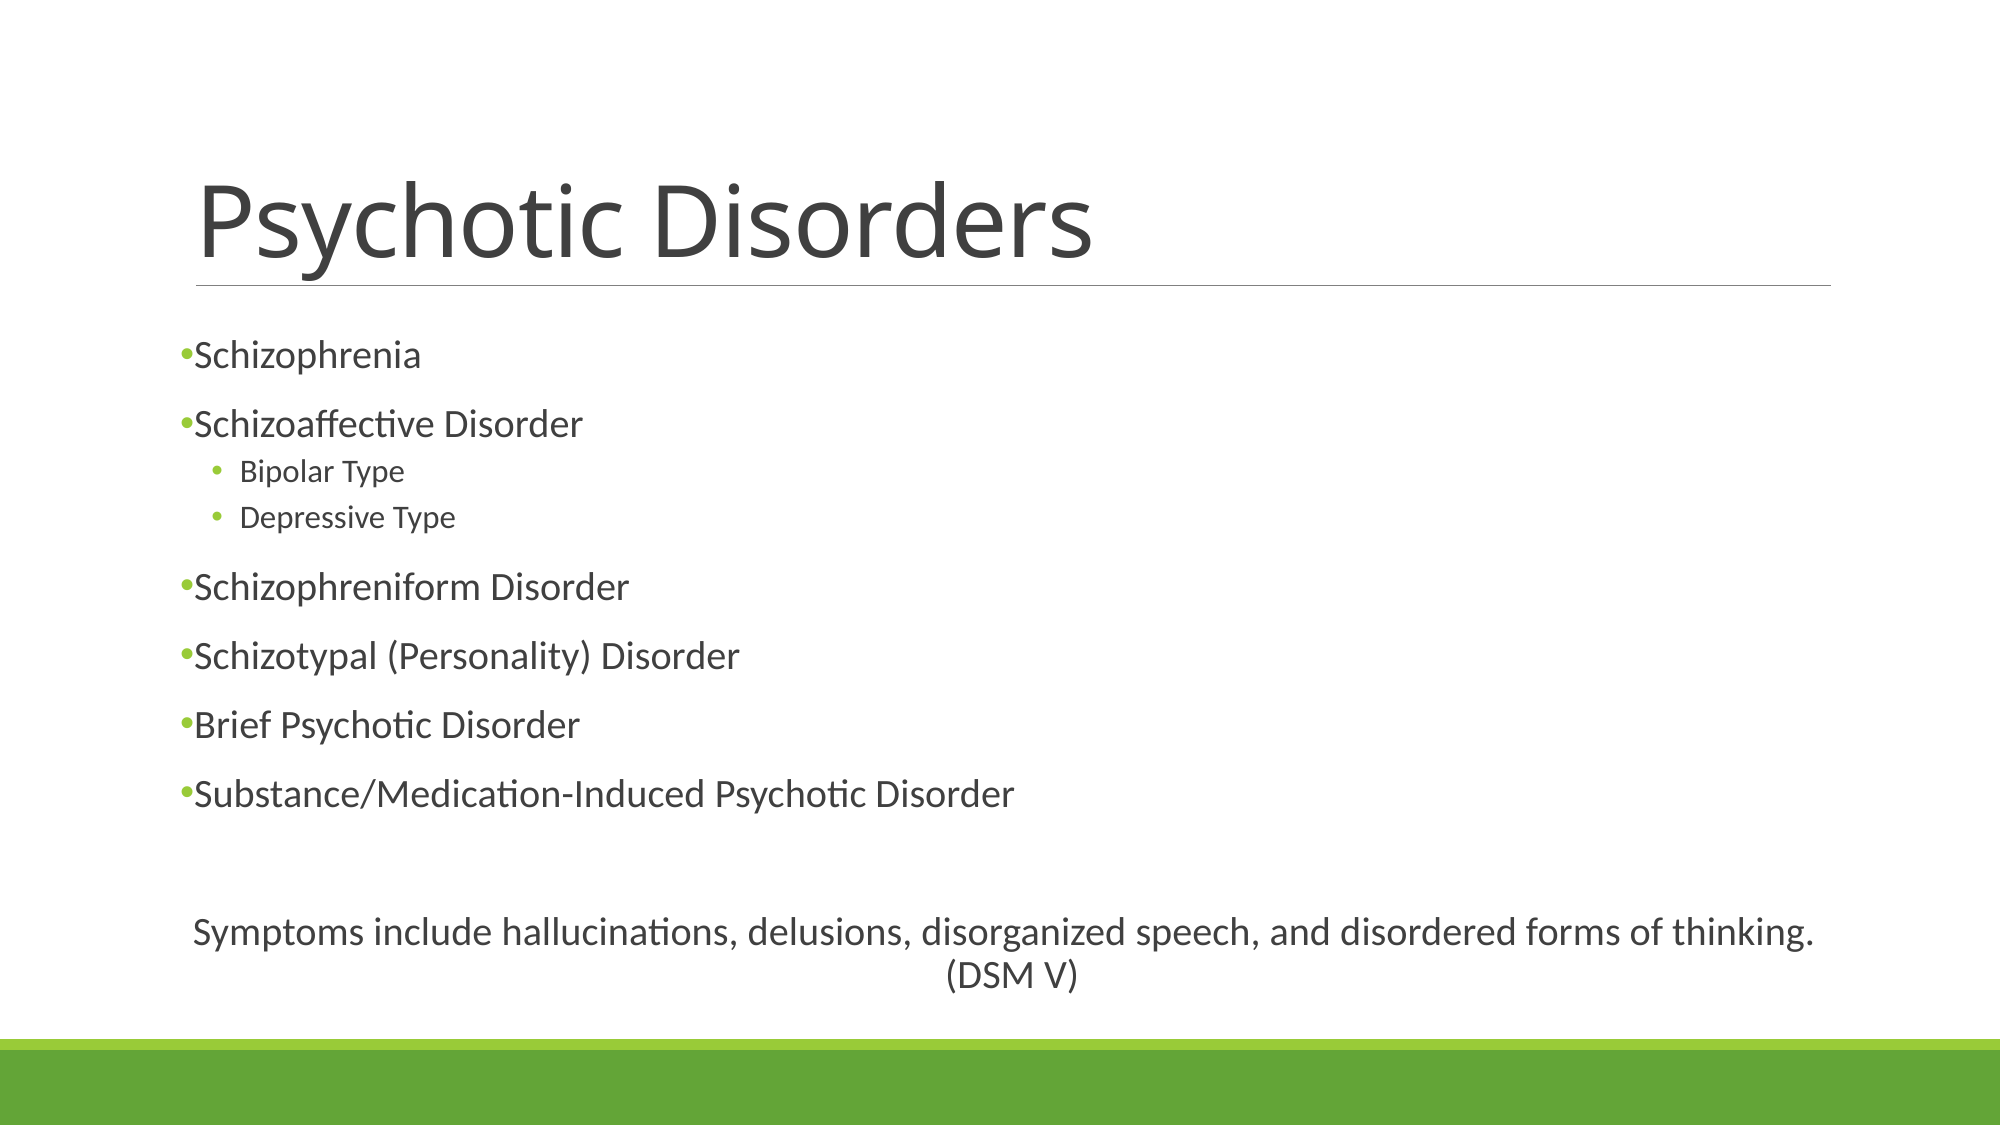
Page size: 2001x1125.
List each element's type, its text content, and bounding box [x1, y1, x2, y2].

title Psychotic Disorders [180, 47, 1830, 285]
list Schizophrenia Schizoaffective Disorder Bipolar Type Depressive Type Schizophreniform Disorder Schizotypal (Personality) Disorder Brief Psychotic Disorder Substance/Medication-Induced Psychotic Disorder Symptoms include hallucinations, delusions, disorganized speech, and disordered forms of thinking. (DSM V) [180, 326, 1830, 1012]
